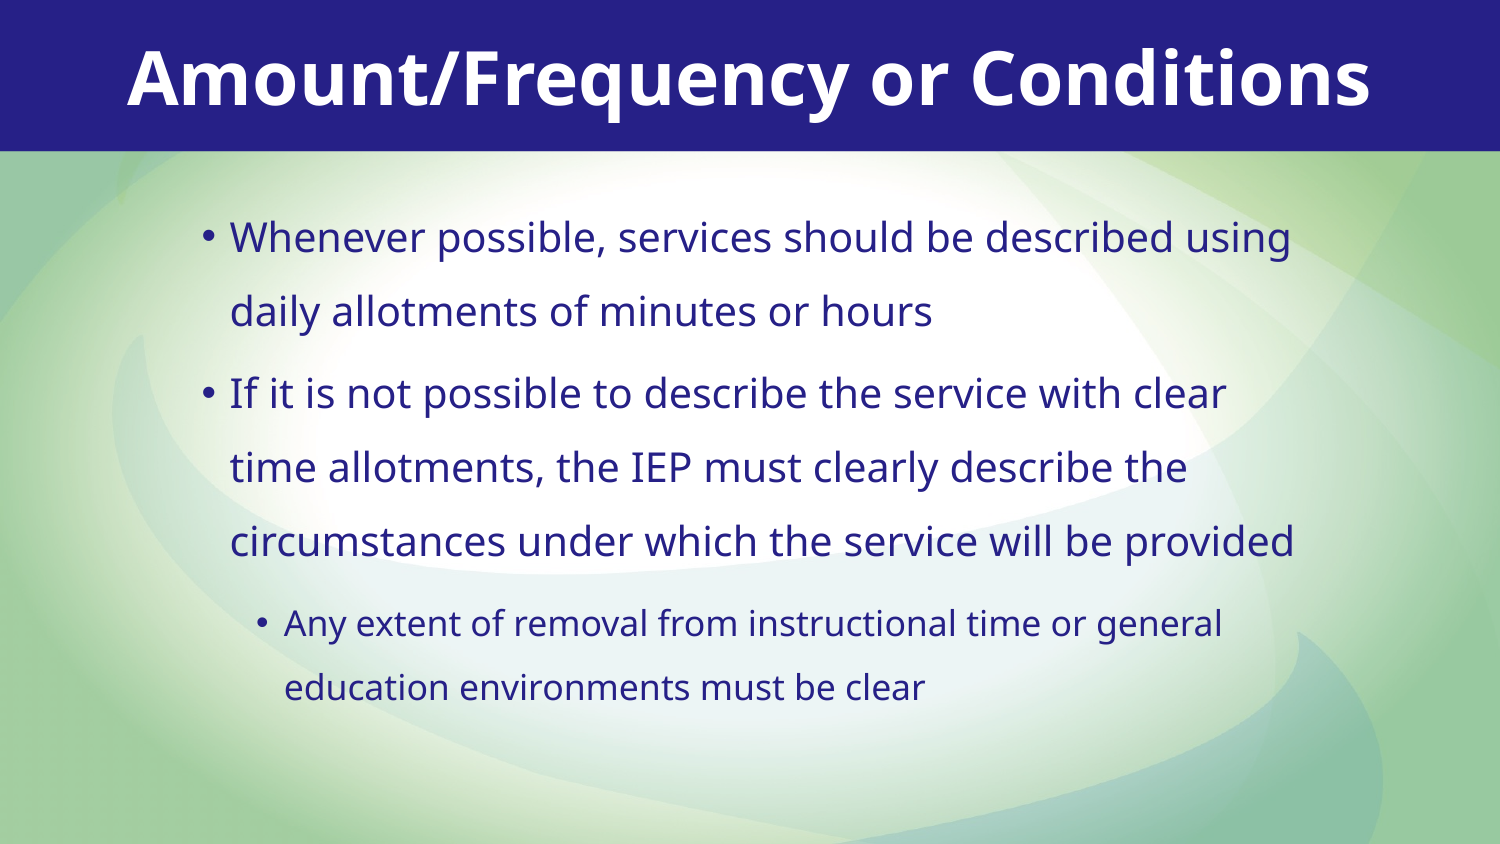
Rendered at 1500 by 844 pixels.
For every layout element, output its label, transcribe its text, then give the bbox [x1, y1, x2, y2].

list Whenever possible, services should be described using daily allotments of minutes or hours If it is not possible to describe the service with clear time allotments, the IEP must clearly describe the circumstances under which the service will be provided Any extent of removal from instructional time or general education environments must be clear [186, 178, 1314, 790]
list Amount/Frequency or Conditions [0, 0, 1500, 152]
